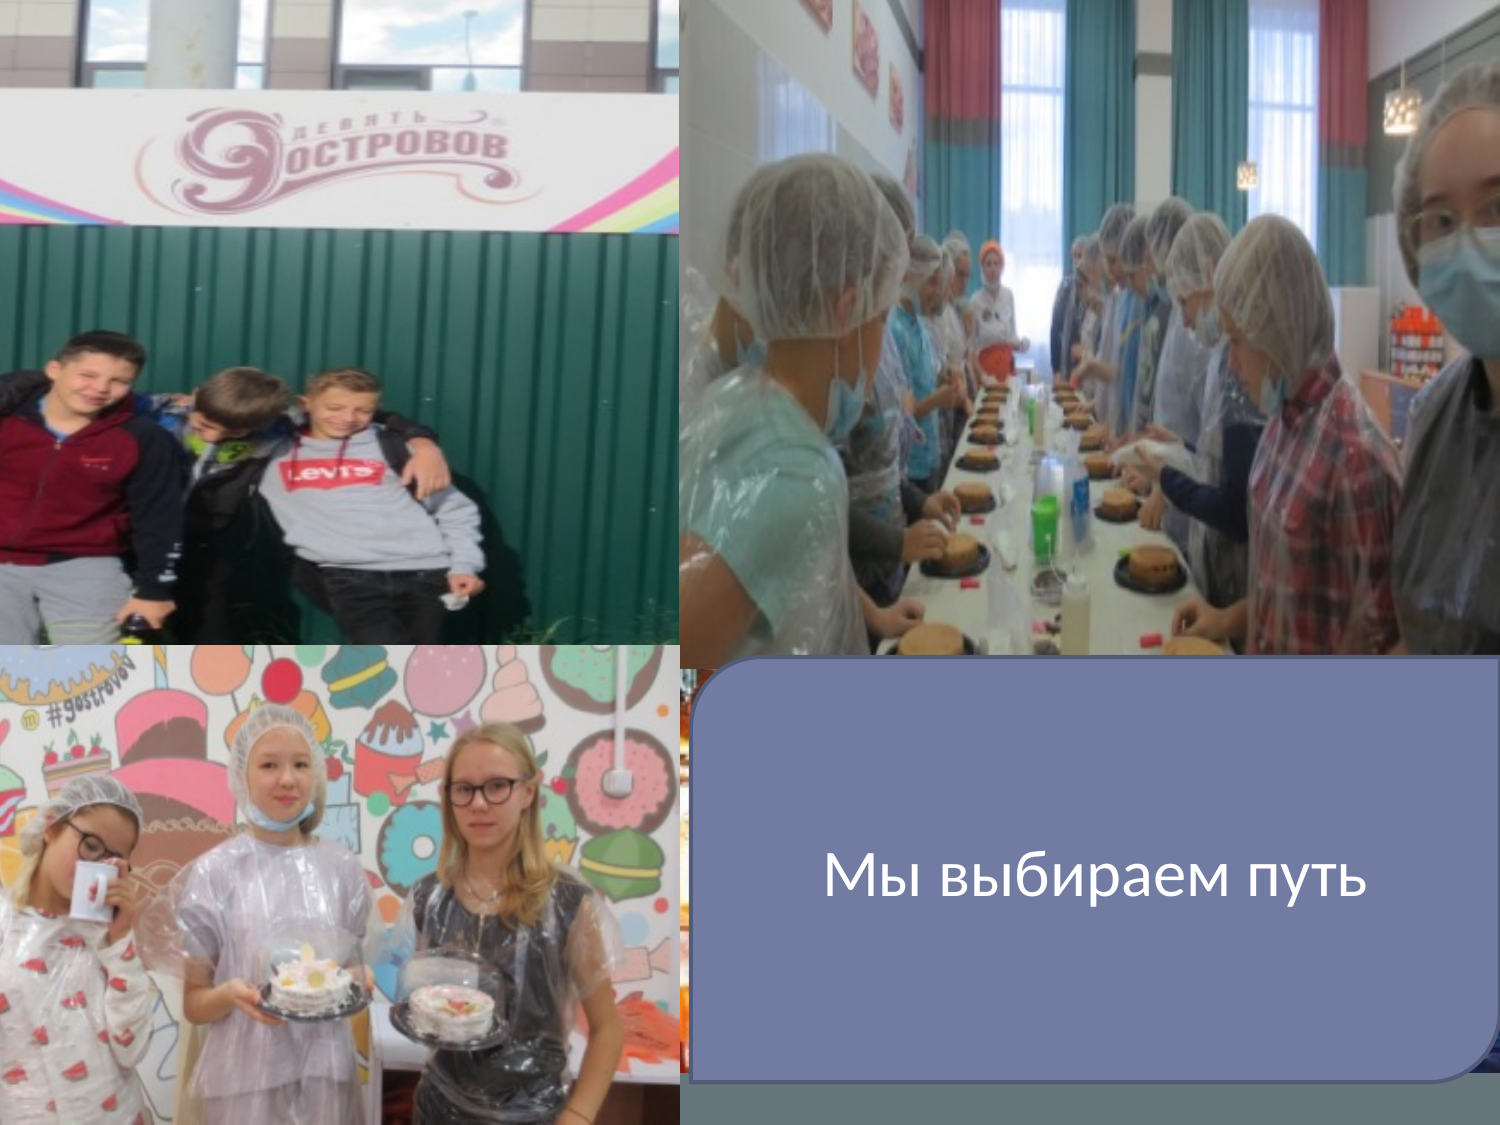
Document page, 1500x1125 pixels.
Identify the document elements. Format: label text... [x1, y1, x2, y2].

picture [0, 0, 1500, 1125]
text_box Мы выбираем путь [688, 1081, 1451, 1085]
